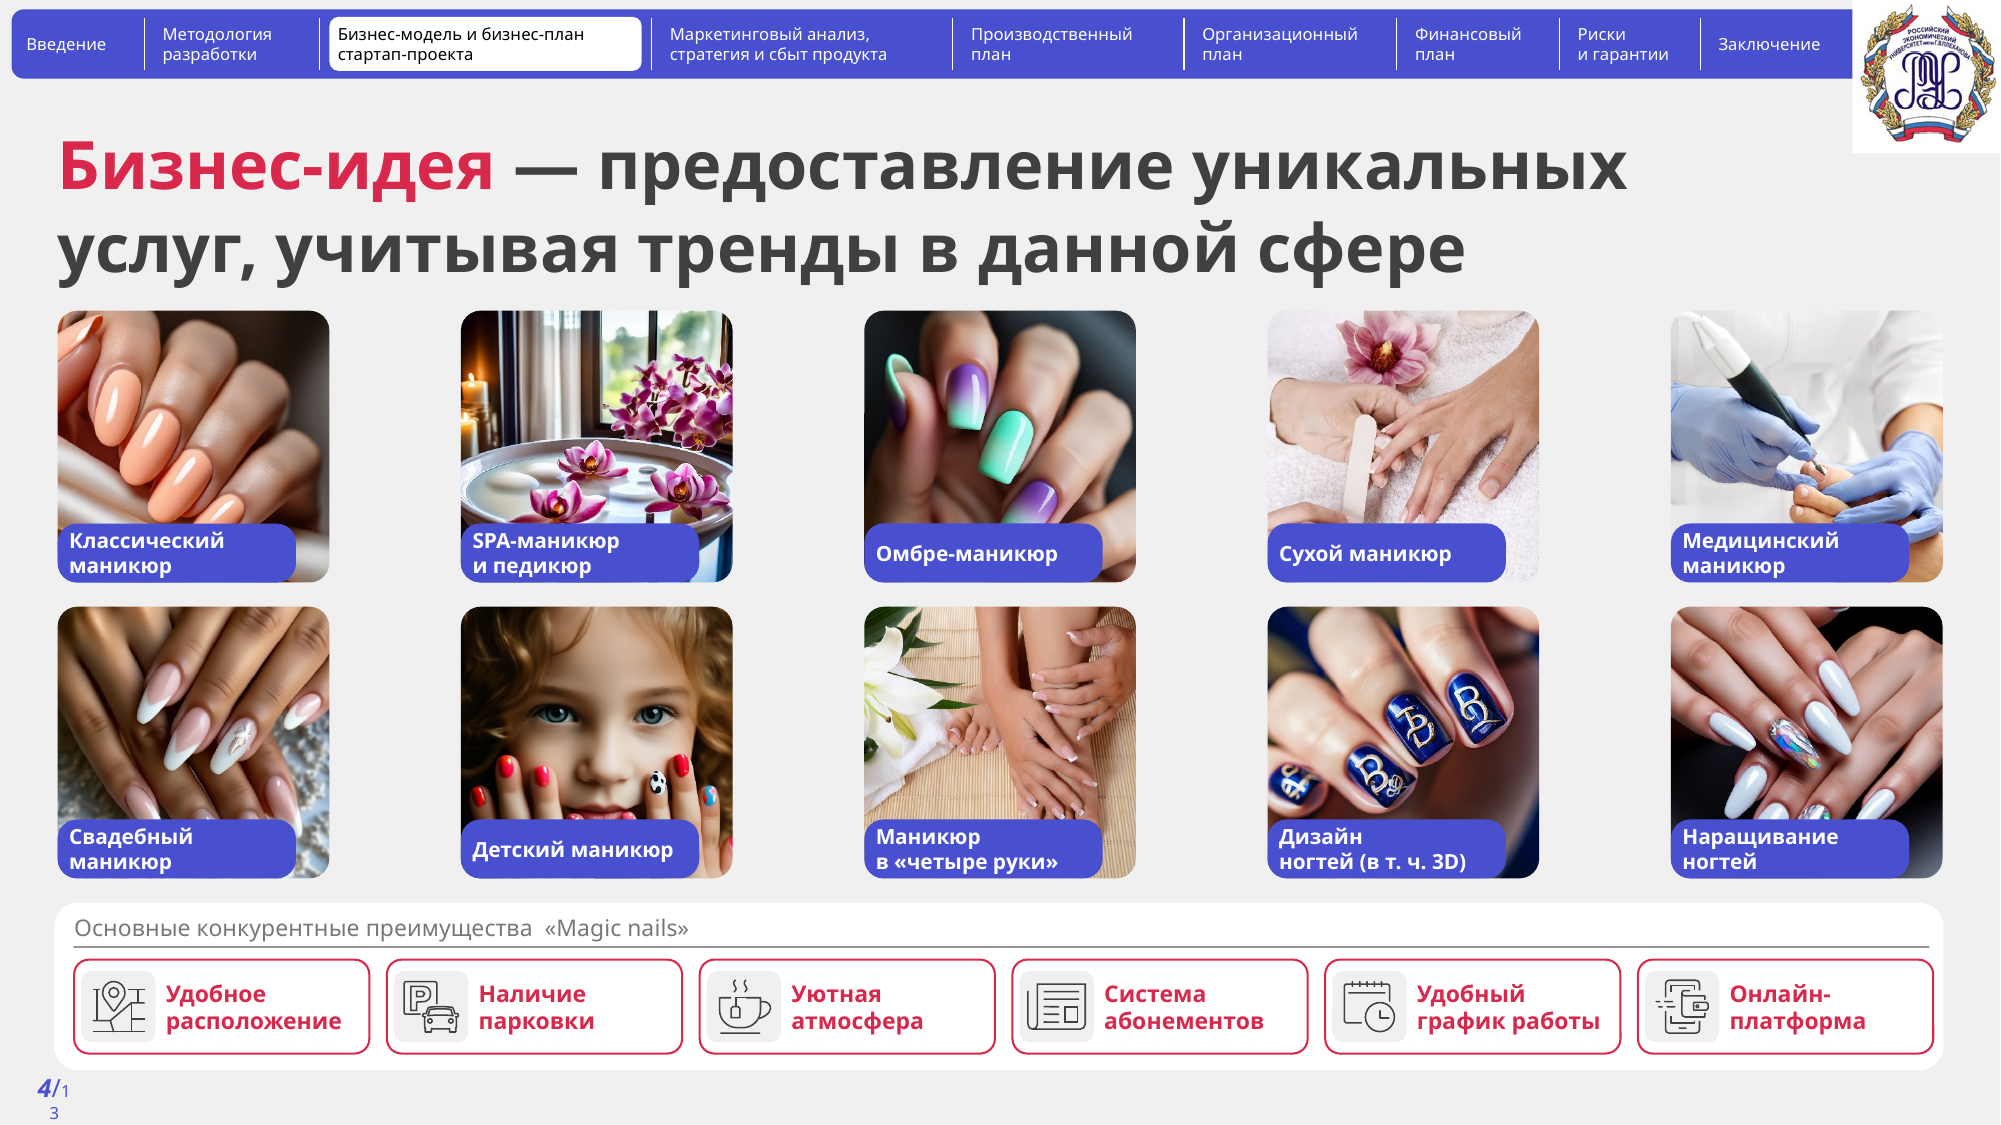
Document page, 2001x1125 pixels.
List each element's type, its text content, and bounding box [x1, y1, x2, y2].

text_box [54, 902, 1944, 1071]
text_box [11, 9, 1852, 79]
text_box 4/13 [33, 1072, 75, 1123]
picture [460, 310, 733, 583]
picture [1267, 310, 1540, 583]
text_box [57, 606, 1943, 879]
picture [864, 310, 1136, 583]
picture [1852, 0, 2000, 153]
picture [1670, 310, 1944, 583]
picture [57, 310, 330, 583]
text_box Бизнес-идея — предоставление уникальных услуг, учитывая тренды в данной сфере [57, 118, 1946, 287]
